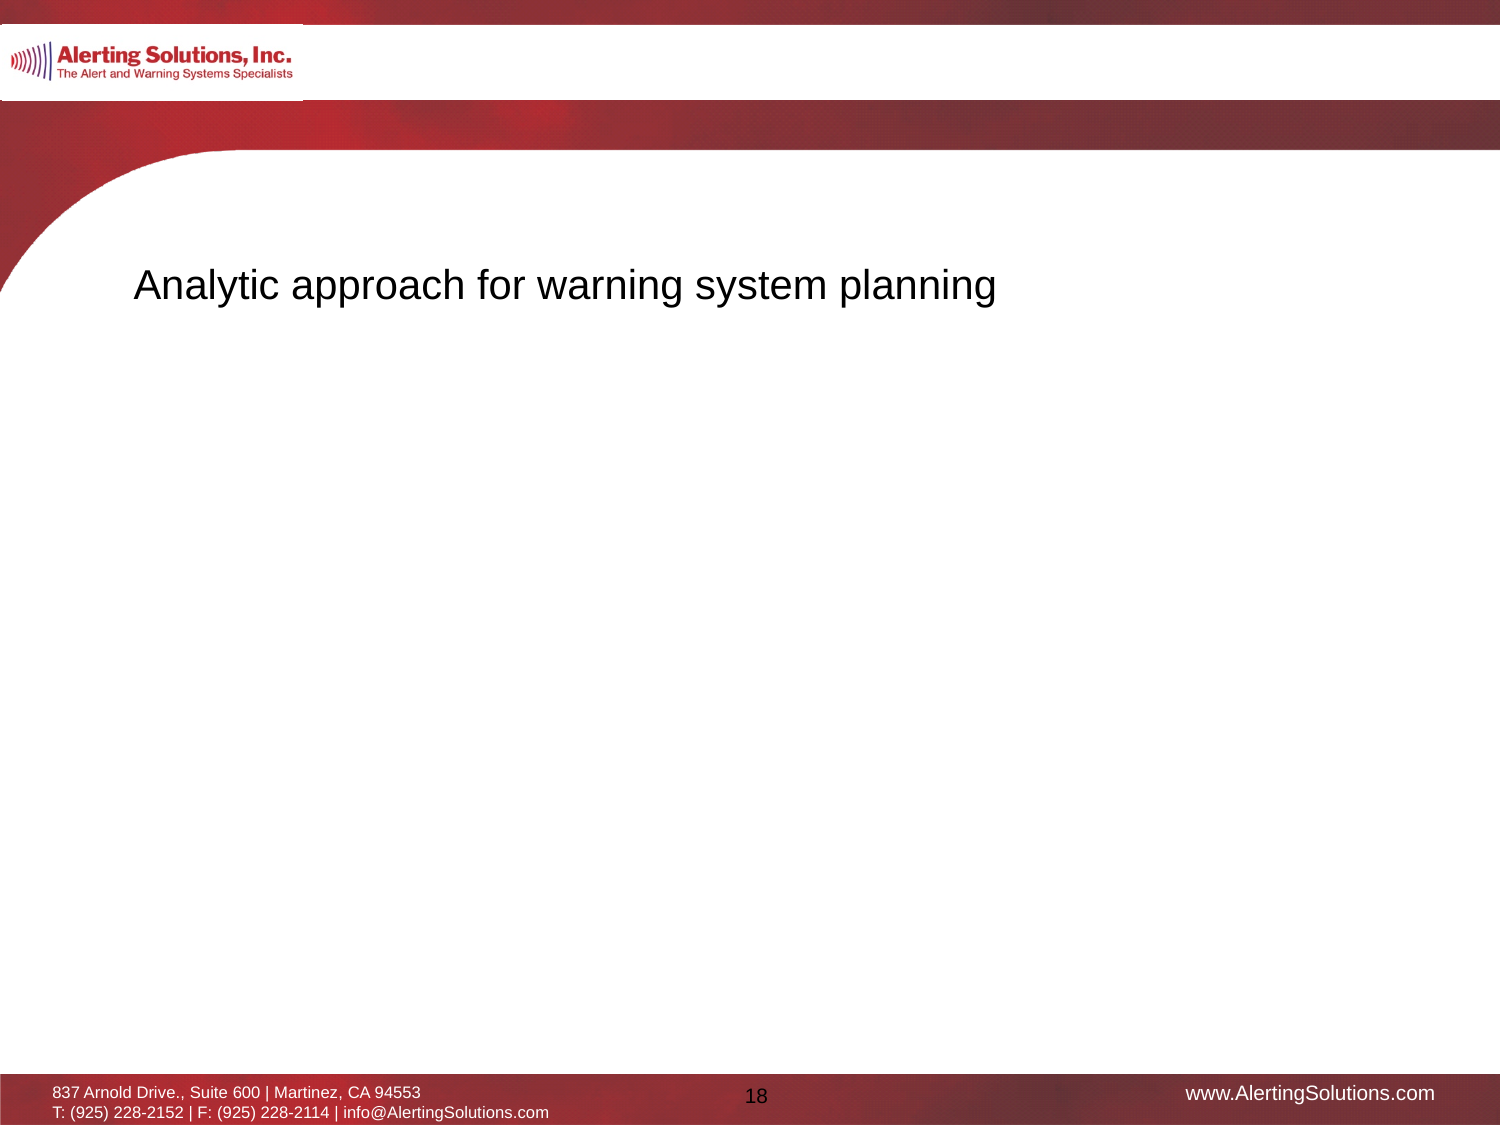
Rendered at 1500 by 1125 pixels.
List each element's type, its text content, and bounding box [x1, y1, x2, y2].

list Analytic approach for warning system planning [118, 249, 1394, 988]
picture [0, 0, 1500, 300]
picture [0, 1074, 1500, 1125]
